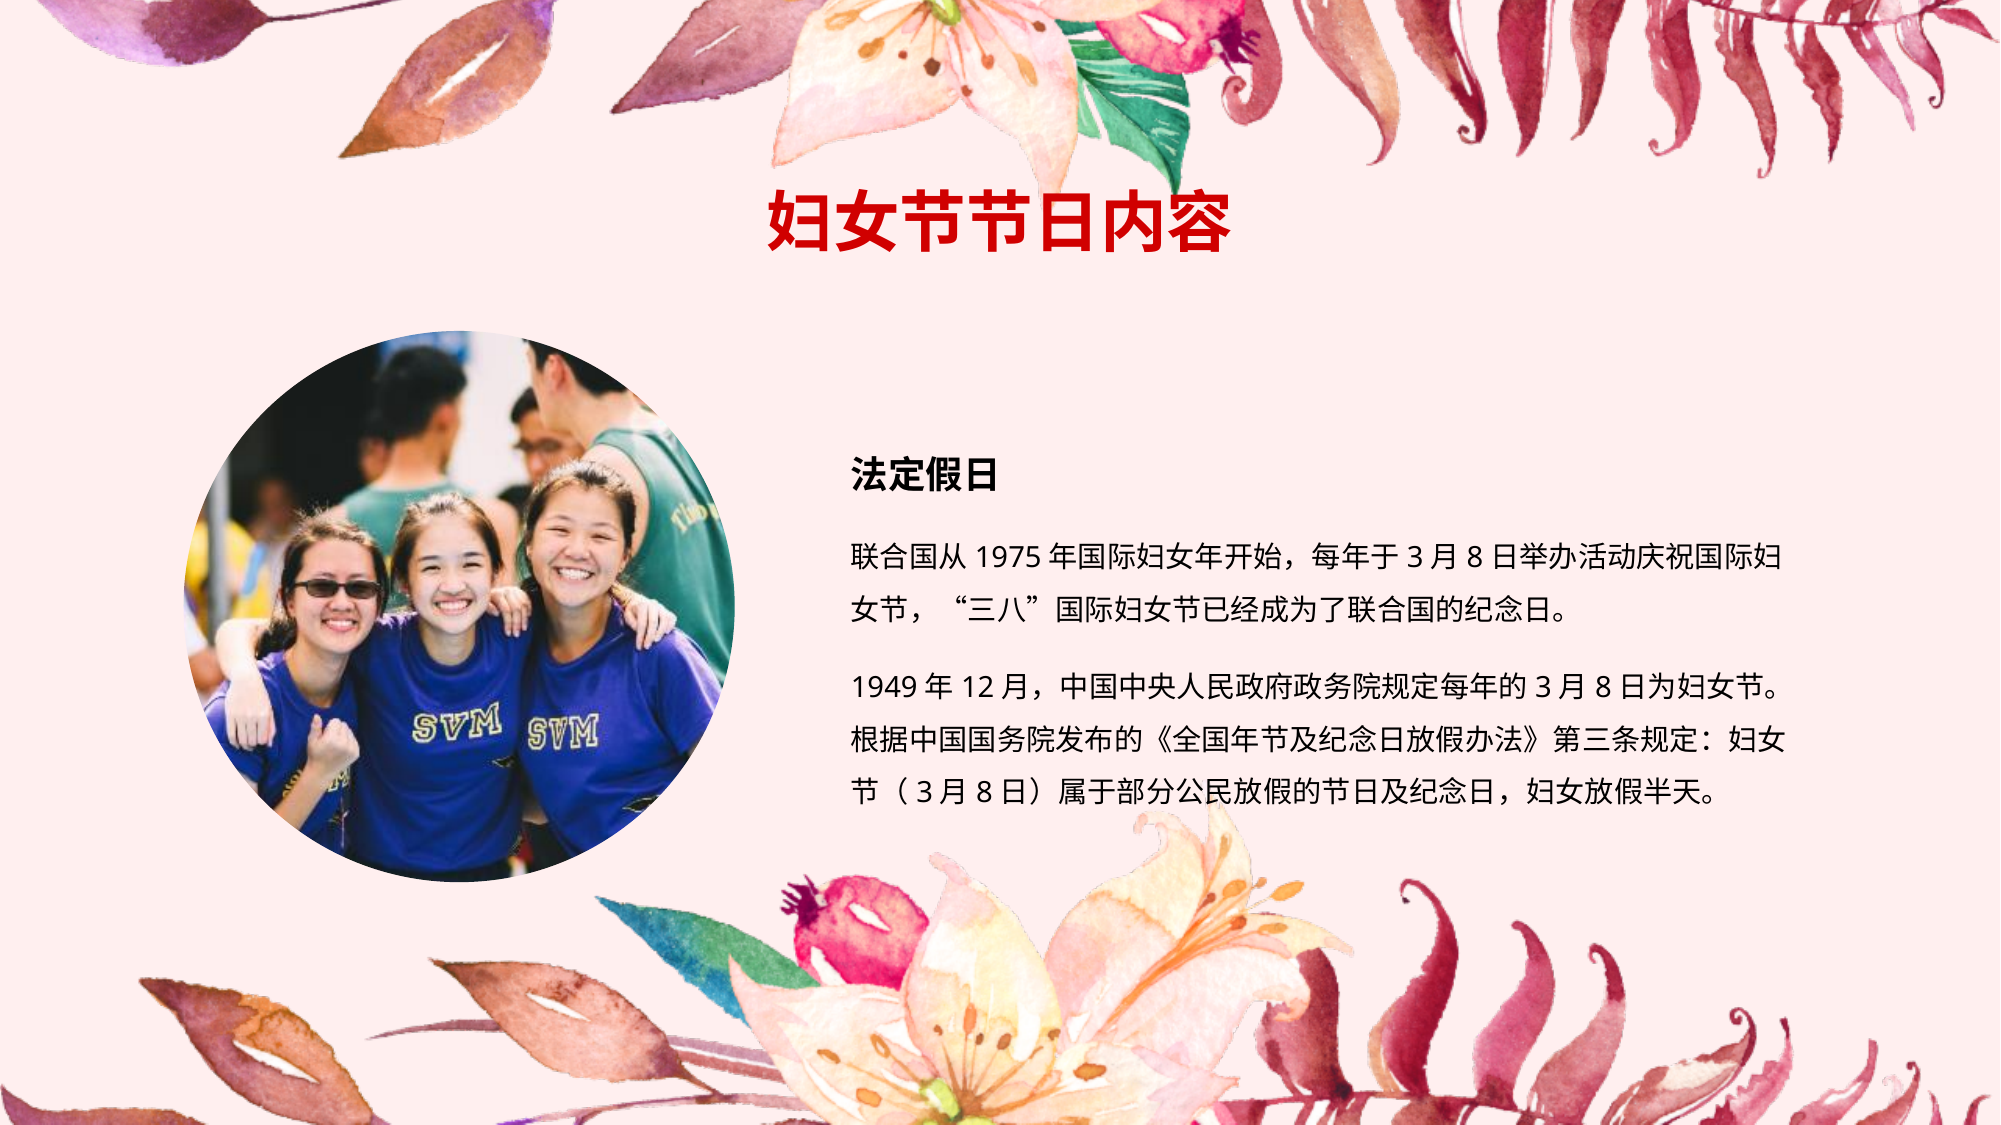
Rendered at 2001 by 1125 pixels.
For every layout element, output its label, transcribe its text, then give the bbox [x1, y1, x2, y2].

text_box 法定假日 联合国从1975年国际妇女年开始，每年于3月8日举办活动庆祝国际妇女节，“三八”国际妇女节已经成为了联合国的纪念日。 1949年12月，中国中央人民政府政务院规定每年的3月8日为妇女节。根据中国国务院发布的《全国年节及纪念日放假办法》第三条规定：妇女节（3月8日）属于部分公民放假的节日及纪念日，妇女放假半天。 [836, 421, 1809, 816]
picture [0, 0, 2000, 213]
text_box 妇女节节日内容 [543, 172, 1457, 268]
picture [0, 330, 2000, 1125]
